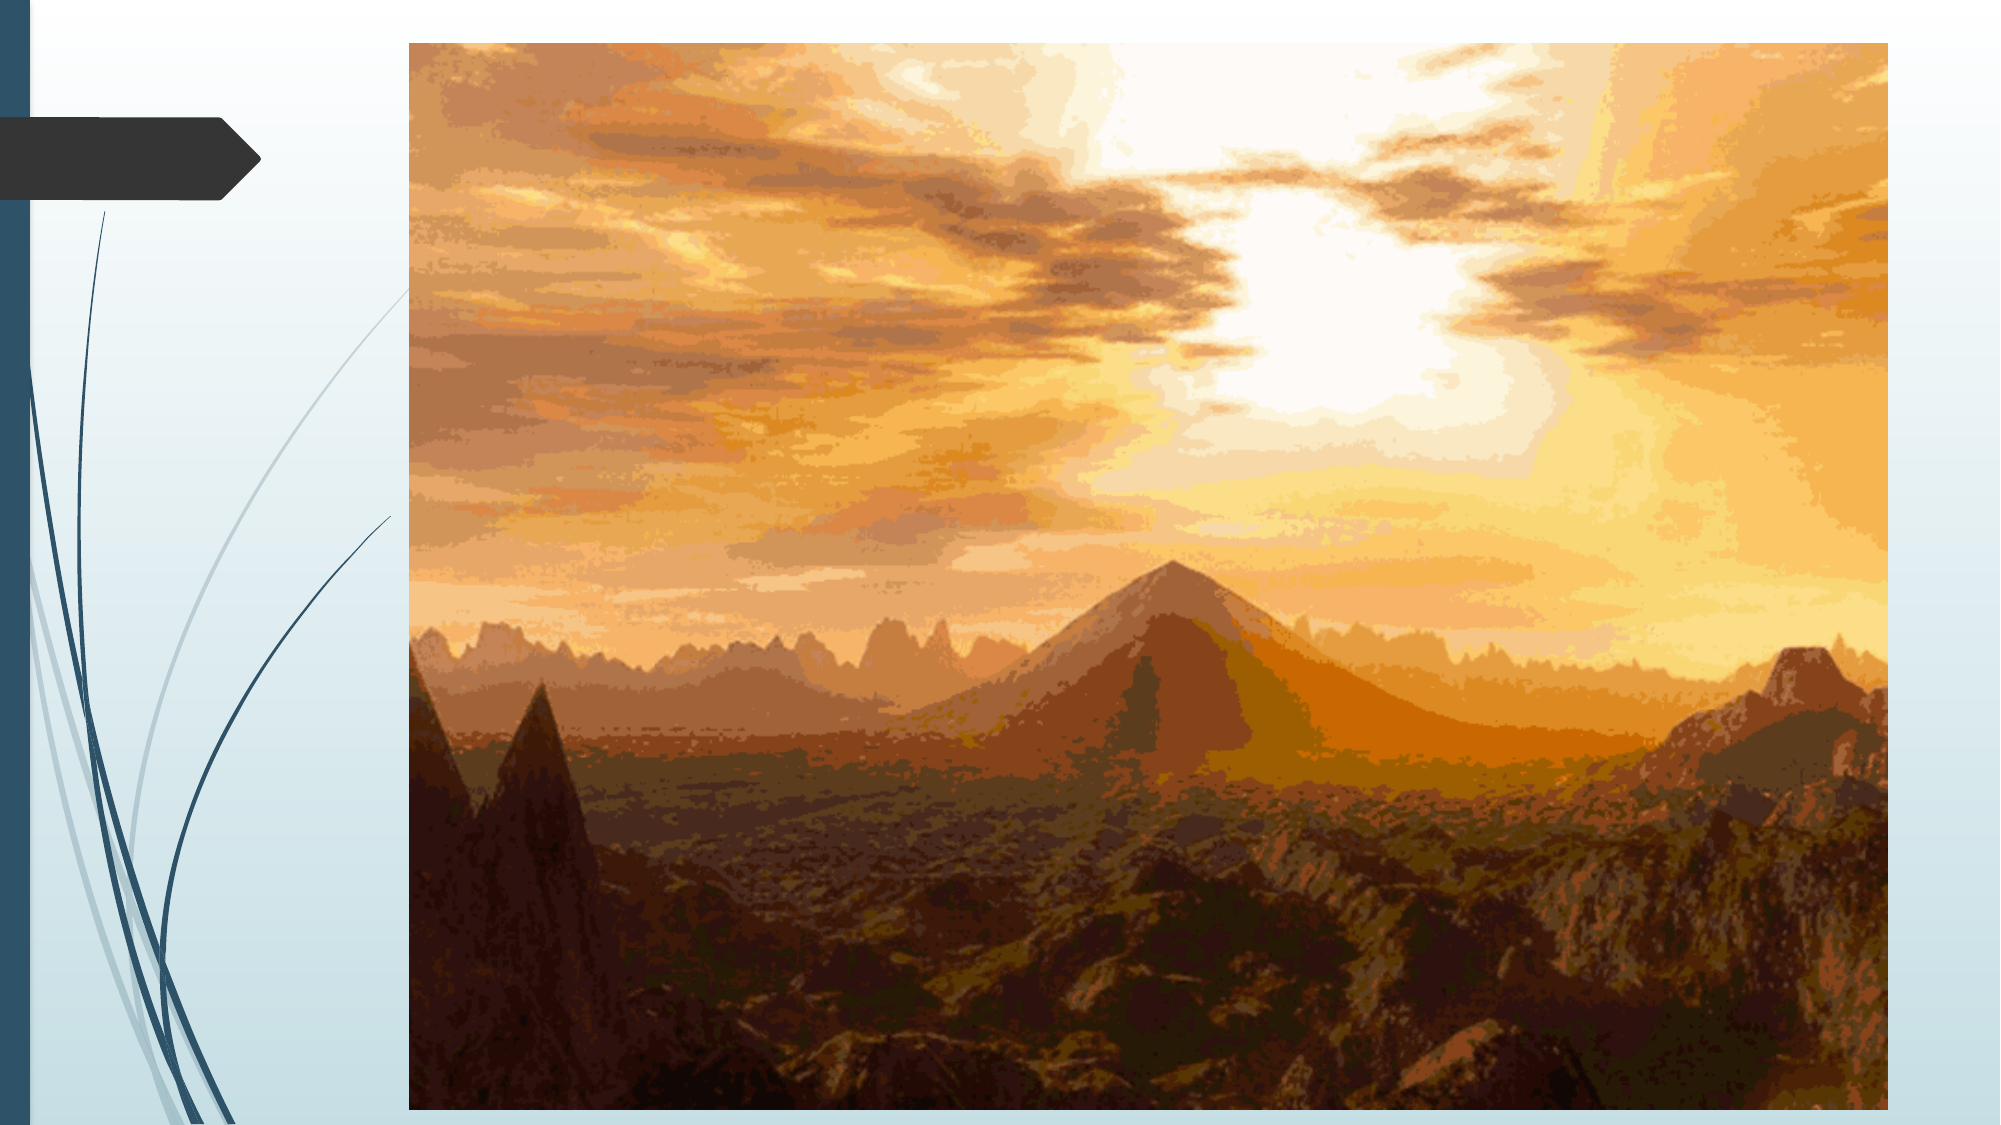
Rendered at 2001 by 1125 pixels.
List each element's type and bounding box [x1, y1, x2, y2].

list [408, 43, 1888, 1110]
